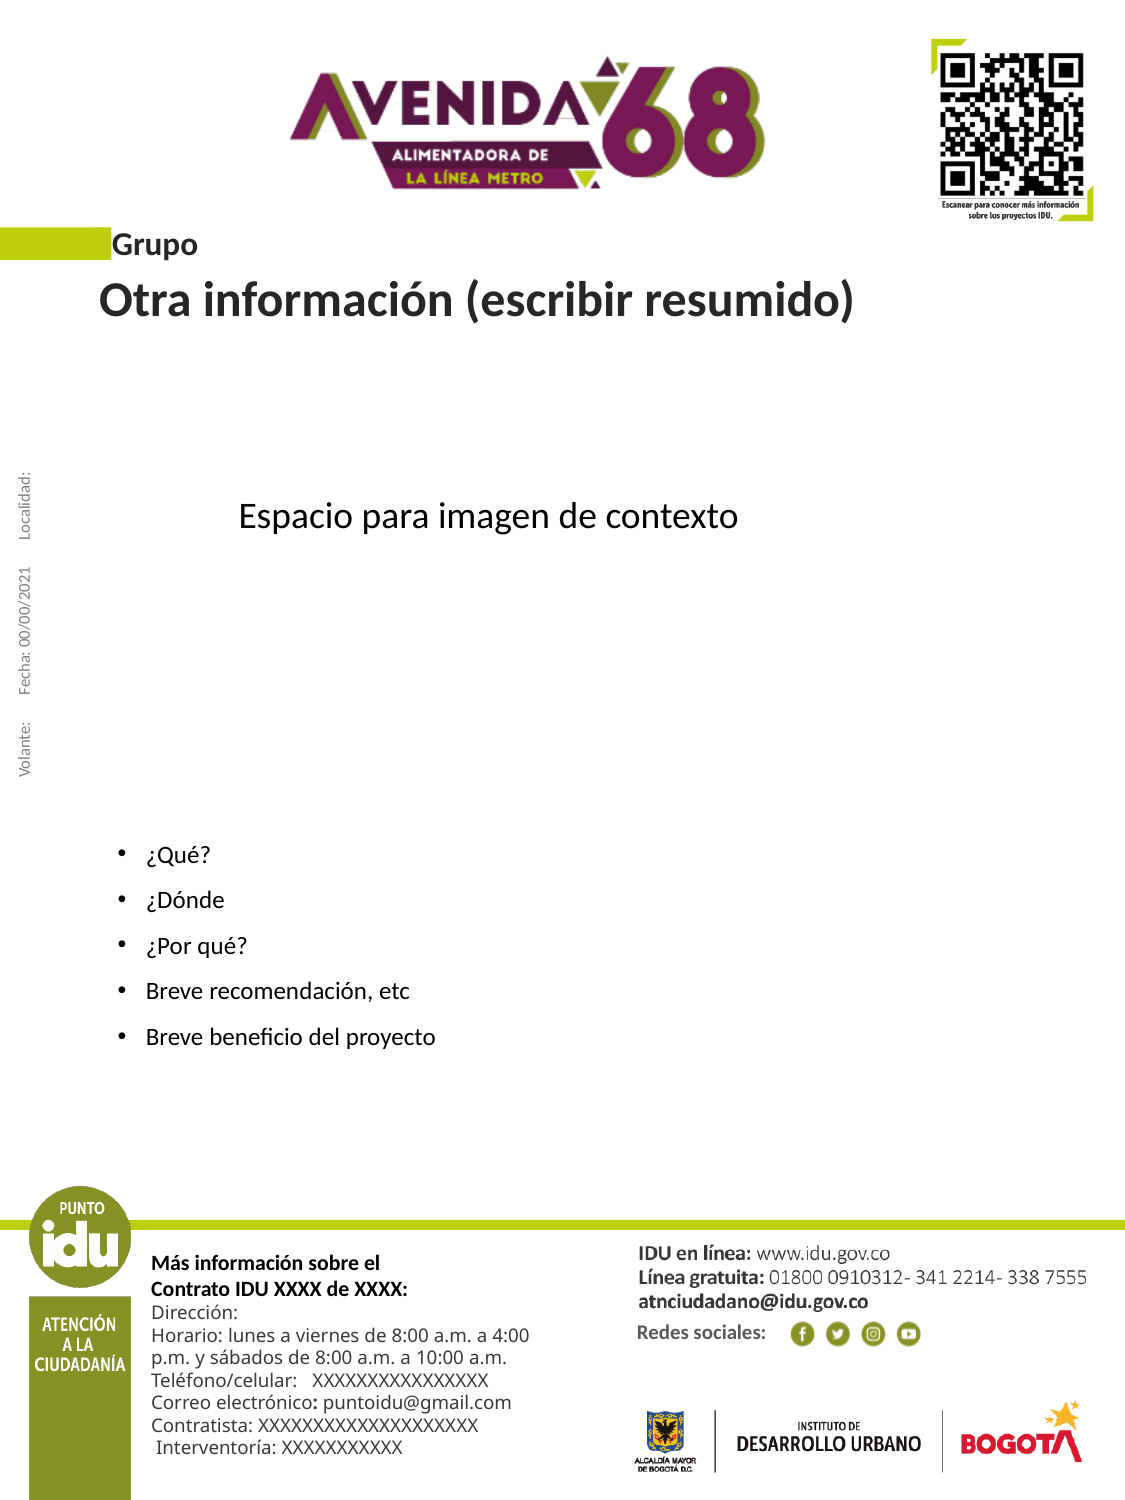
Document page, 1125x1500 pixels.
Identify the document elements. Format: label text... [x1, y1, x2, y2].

picture [613, 1220, 1125, 1371]
picture [938, 50, 1086, 220]
picture [612, 1378, 1125, 1500]
text_box Más información sobre el Contrato IDU XXXX de XXXX: Dirección: Horario: lunes a viernes de 8:00 a.m. a 4:00 p.m. y sábados de 8:00 a.m. a 10:00 a.m. Teléfono/celular: XXXXXXXXXXXXXXXX Correo electrónico: puntoidu@gmail.com Contratista: XXXXXXXXXXXXXXXXXXXX Interventoría: XXXXXXXXXXX [136, 1241, 579, 1488]
text_box ¿Qué? ¿Dónde ¿Por qué? Breve recomendación, etc Breve beneficio del proyecto [102, 830, 788, 1067]
text_box Grupo [97, 214, 1074, 270]
picture [29, 1186, 131, 1500]
text_box Espacio para imagen de contexto [223, 484, 895, 544]
text_box Otra información (escribir resumido) [84, 259, 1030, 334]
text_box Volante: Fecha: 00/00/2021 Localidad: [5, 36, 71, 793]
picture [268, 29, 792, 214]
